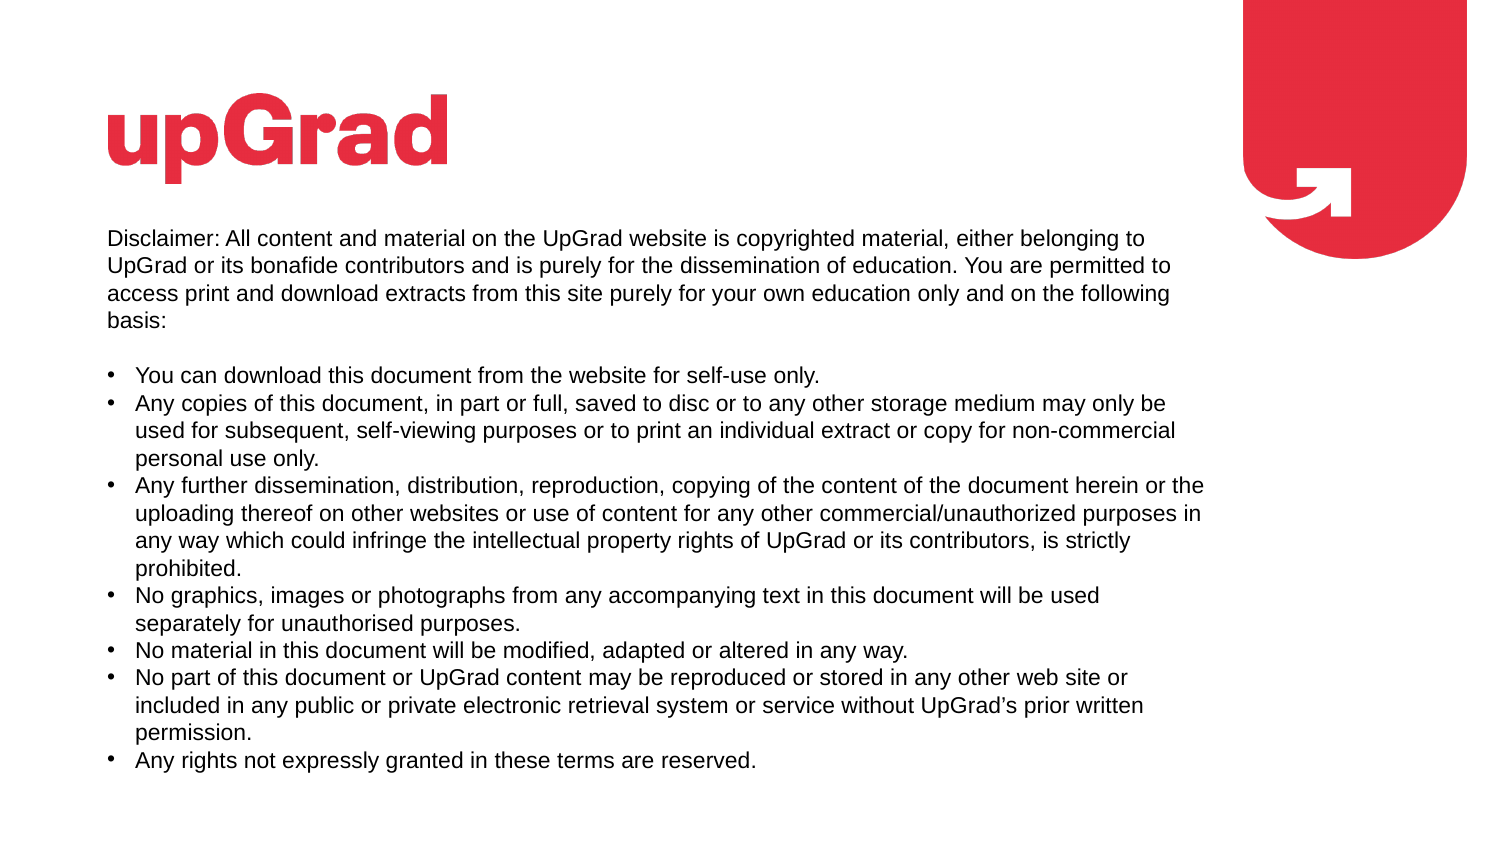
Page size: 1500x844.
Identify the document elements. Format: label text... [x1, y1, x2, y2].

picture [1243, 0, 1467, 259]
picture [108, 93, 447, 184]
text_box Disclaimer: All content and material on the UpGrad website is copyrighted material, either belonging to UpGrad or its bonafide contributors and is purely for the dissemination of education. You are permitted to access print and download extracts from this site purely for your own education only and on the following basis: You can download this document from the website for self-use only. Any copies of this document, in part or full, saved to disc or to any other storage medium may only be used for subsequent, self-viewing purposes or to print an individual extract or copy for non-commercial personal use only. Any further dissemination, distribution, reproduction, copying of the content of the document herein or the uploading thereof on other websites or use of content for any other commercial/unauthorized purposes in any way which could infringe the intellectual property rights of UpGrad or its contributors, is strictly prohibited. No graphics, images or photographs from any accompanying text in this document will be used separately for unauthorised purposes. No material in this document will be modified, adapted or altered in any way. No part of this document or UpGrad content may be reproduced or stored in any other web site or included in any public or private electronic retrieval system or service without UpGrad’s prior written permission. Any rights not expressly granted in these terms are reserved. [92, 673, 1224, 781]
